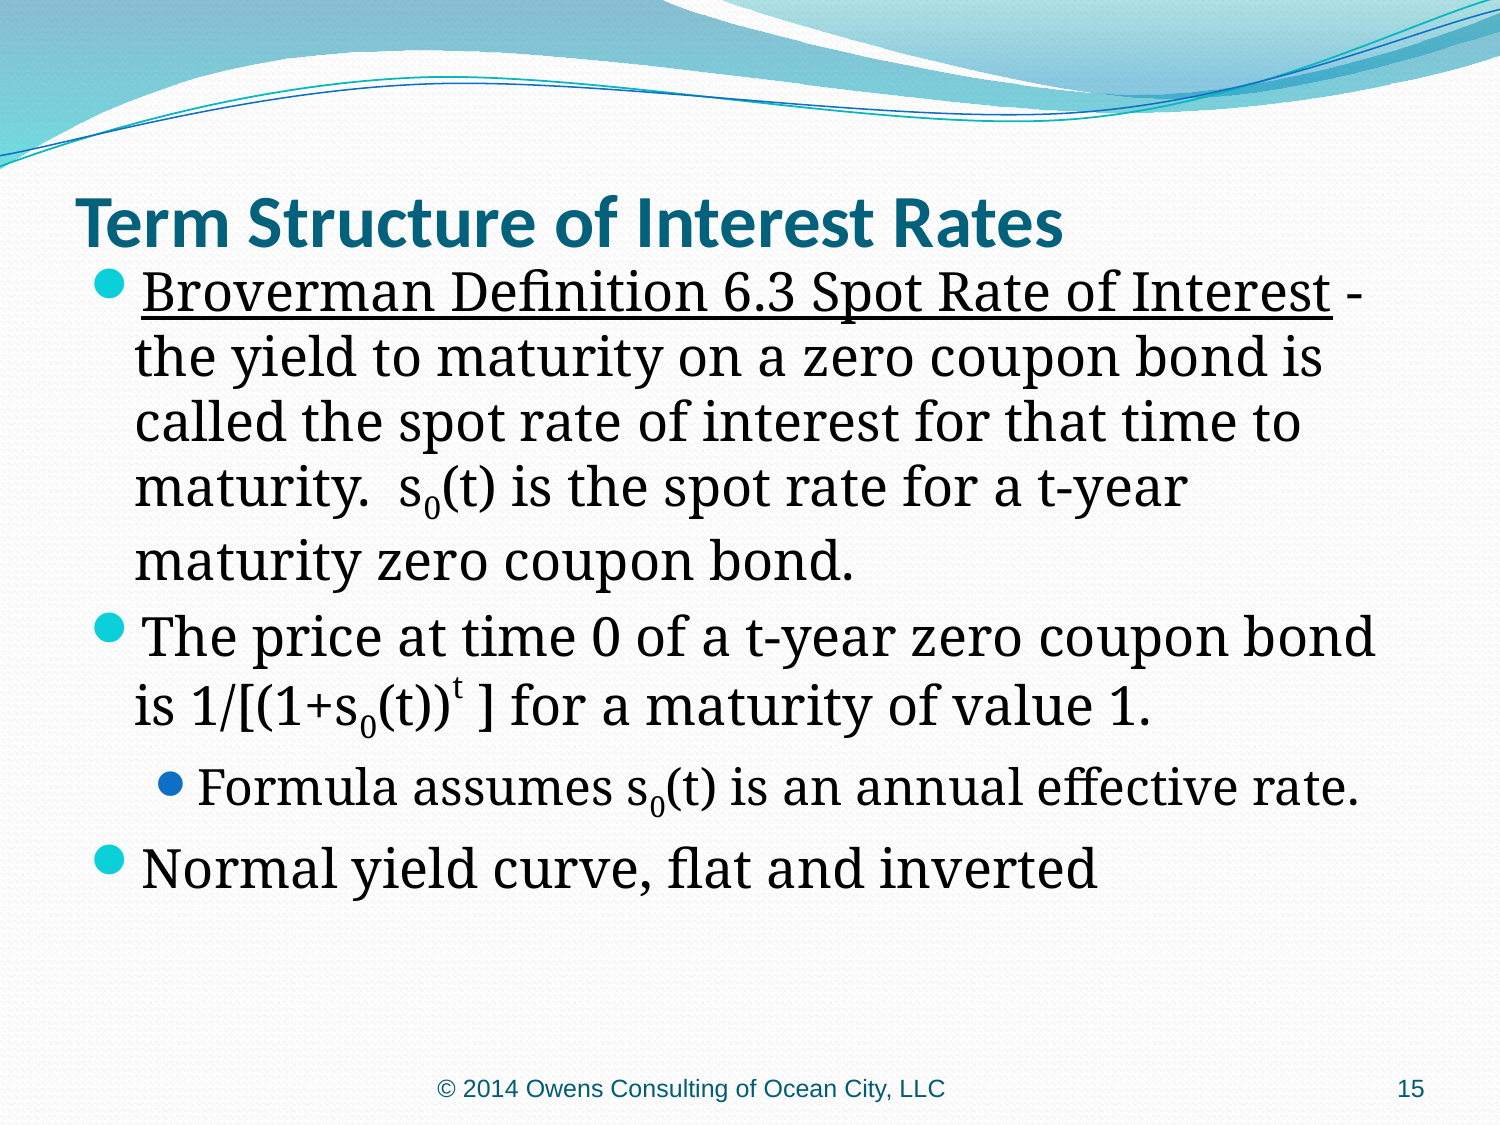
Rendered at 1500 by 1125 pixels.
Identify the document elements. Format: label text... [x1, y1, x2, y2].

list Broverman Definition 6.3 Spot Rate of Interest - the yield to maturity on a zero coupon bond is called the spot rate of interest for that time to maturity. s0(t) is the spot rate for a t-year maturity zero coupon bond. The price at time 0 of a t-year zero coupon bond is 1/[(1+s0(t))t ] for a maturity of value 1. Formula assumes s0(t) is an annual effective rate. Normal yield curve, flat and inverted [74, 249, 1426, 971]
title Term Structure of Interest Rates [74, 115, 1426, 249]
footer © 2014 Owens Consulting of Ocean City, LLC [437, 1042, 988, 1103]
slide_number 15 [1299, 1042, 1425, 1103]
